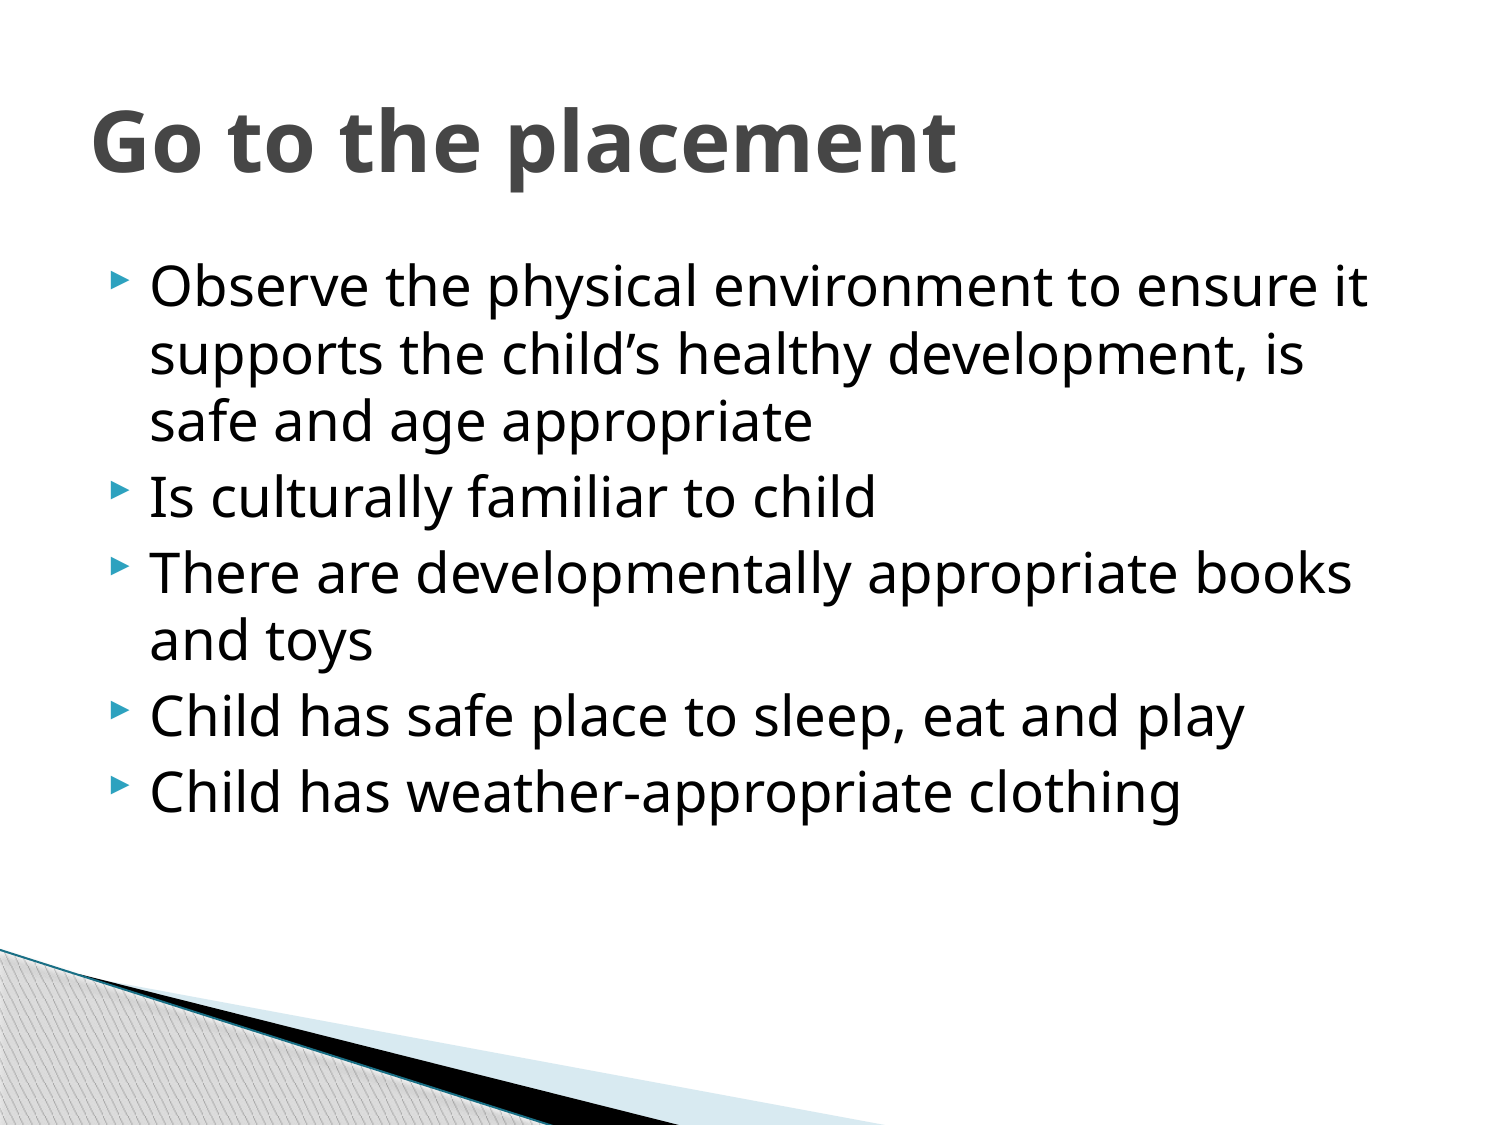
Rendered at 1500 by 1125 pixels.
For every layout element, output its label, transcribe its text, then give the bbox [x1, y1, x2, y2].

list Observe the physical environment to ensure it supports the child’s healthy development, is safe and age appropriate Is culturally familiar to child There are developmentally appropriate books and toys Child has safe place to sleep, eat and play Child has weather-appropriate clothing [75, 243, 1425, 986]
title Go to the placement [75, 45, 1425, 233]
